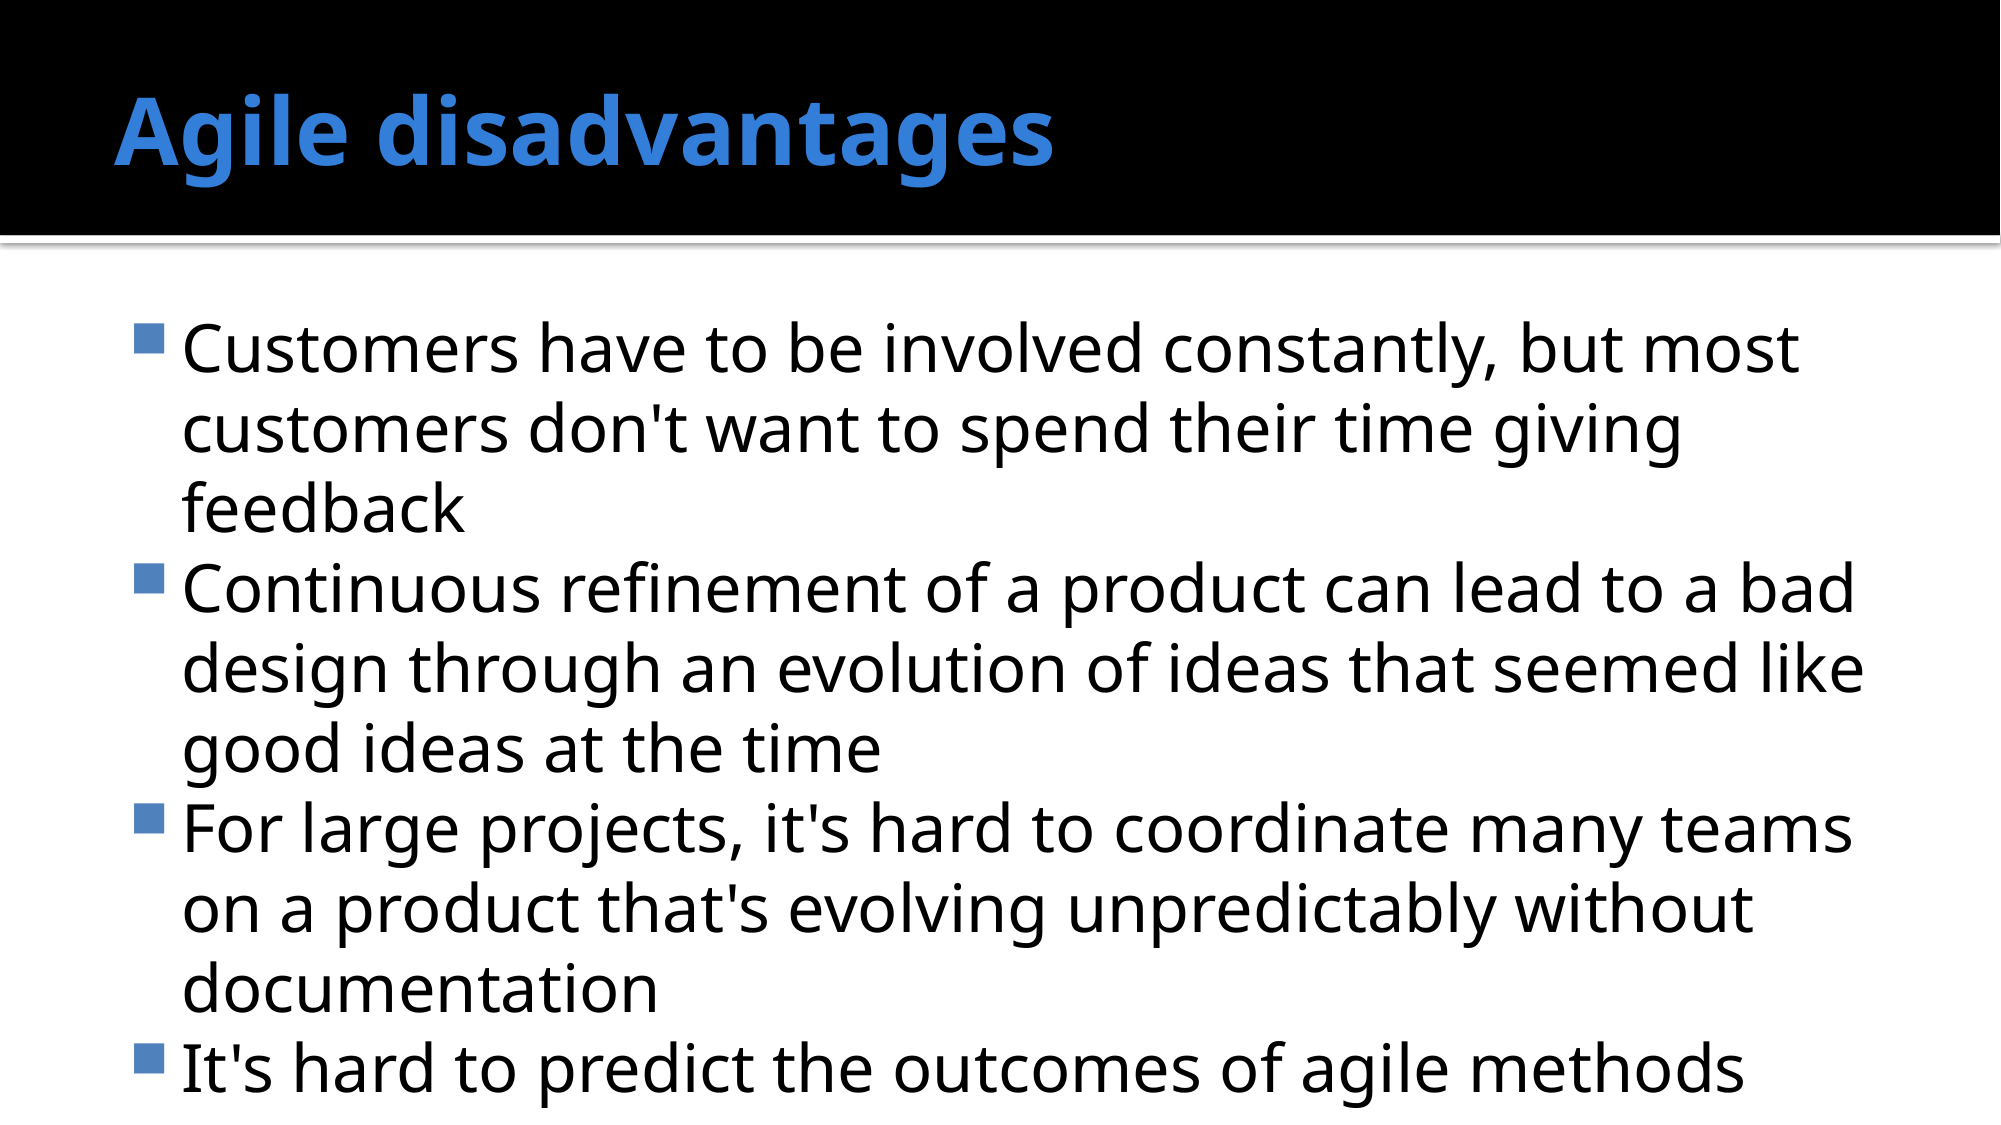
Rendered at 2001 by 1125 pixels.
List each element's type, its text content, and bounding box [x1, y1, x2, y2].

list Customers have to be involved constantly, but most customers don't want to spend their time giving feedback Continuous refinement of a product can lead to a bad design through an evolution of ideas that seemed like good ideas at the time For large projects, it's hard to coordinate many teams on a product that's evolving unpredictably without documentation It's hard to predict the outcomes of agile methods [99, 291, 1900, 1050]
title Agile disadvantages [99, 25, 1900, 231]
